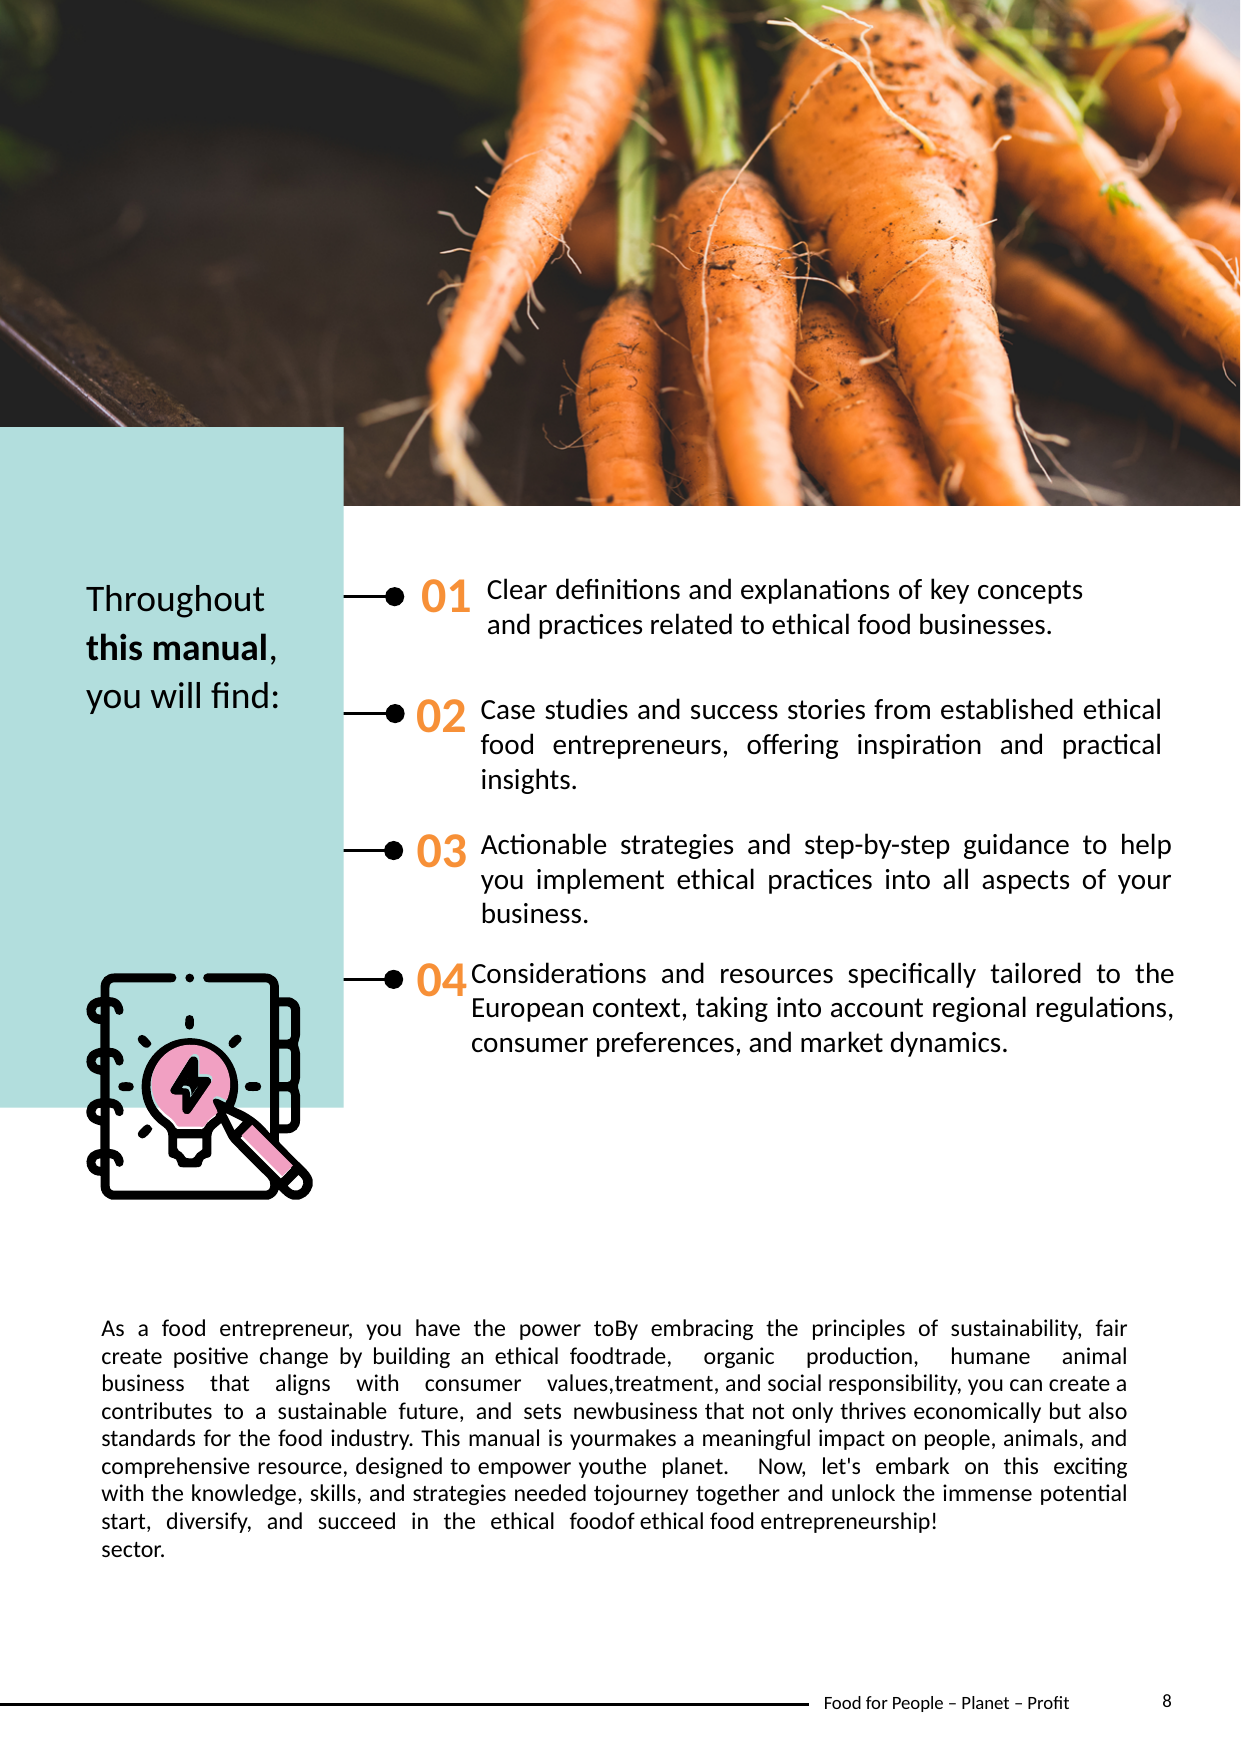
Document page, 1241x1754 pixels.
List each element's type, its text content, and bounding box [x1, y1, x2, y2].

text_box 03 [383, 809, 483, 880]
text_box Throughout this manual, you will find: [71, 563, 322, 723]
text_box Considerations and resources specifically tailored to the European context, taking into account regional regulations, consumer preferences, and market dynamics. [456, 946, 1191, 1067]
list As a food entrepreneur, you have the power to create positive change by building an ethical food business that aligns with consumer values, contributes to a sustainable future, and sets new standards for the food industry. This manual is your comprehensive resource, designed to empower you with the knowledge, skills, and strategies needed to start, diversify, and succeed in the ethical food sector. By embracing the principles of sustainability, fair trade, organic production, humane animal treatment, and social responsibility, you can create a business that not only thrives economically but also makes a meaningful impact on people, animals, and the planet. Now, let's embark on this exciting journey together and unlock the immense potential of ethical food entrepreneurship! [86, 1306, 1143, 1552]
text_box 01 [387, 555, 487, 625]
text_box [320, 970, 403, 988]
text_box Actionable strategies and step-by-step guidance to help you implement ethical practices into all aspects of your business. [465, 817, 1188, 938]
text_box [86, 973, 313, 1200]
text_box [321, 588, 404, 606]
picture [0, 0, 1241, 506]
slide_number 8 [1024, 1661, 1187, 1739]
text_box Clear definitions and explanations of key concepts and practices related to ethical food businesses. [471, 562, 1099, 648]
text_box Case studies and success stories from established ethical food entrepreneurs, offering inspiration and practical insights. [465, 682, 1178, 803]
text_box 04 [383, 938, 483, 1009]
text_box 02 [382, 675, 482, 745]
text_box [0, 506, 345, 1109]
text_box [321, 705, 404, 723]
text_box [320, 841, 403, 860]
